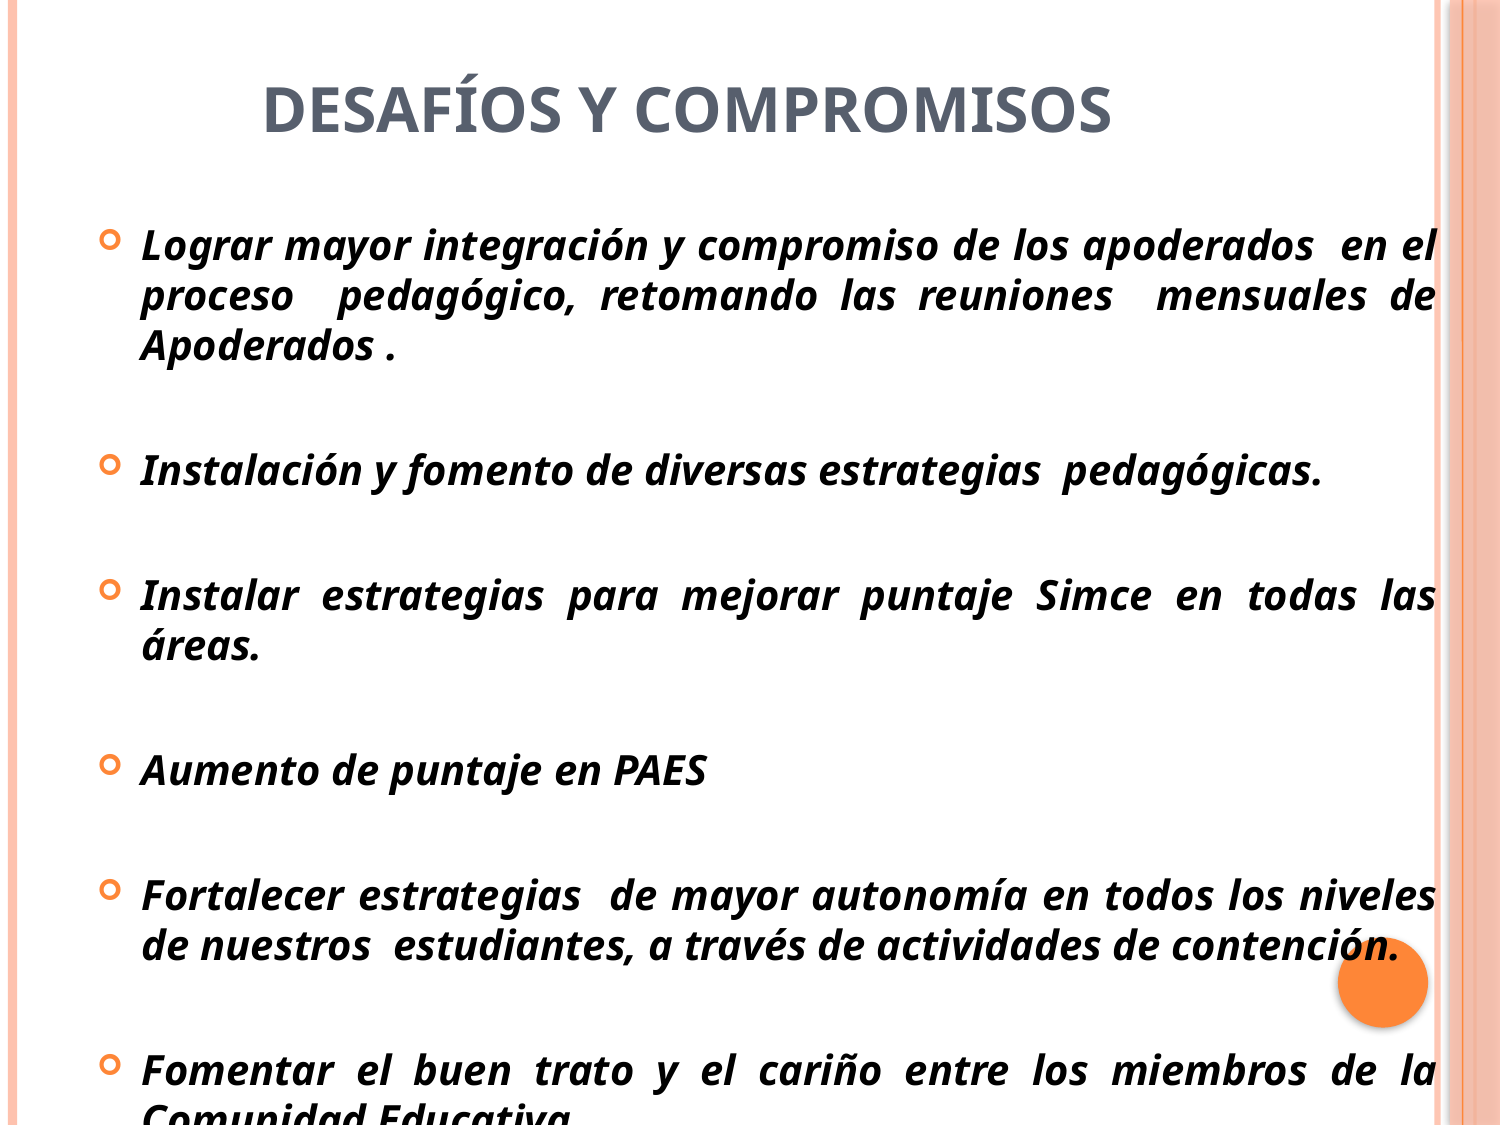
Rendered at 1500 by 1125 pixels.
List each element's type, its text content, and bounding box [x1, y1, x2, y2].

list Lograr mayor integración y compromiso de los apoderados en el proceso pedagógico, retomando las reuniones mensuales de Apoderados . Instalación y fomento de diversas estrategias pedagógicas. Instalar estrategias para mejorar puntaje Simce en todas las áreas. Aumento de puntaje en PAES Fortalecer estrategias de mayor autonomía en todos los niveles de nuestros estudiantes, a través de actividades de contención. Fomentar el buen trato y el cariño entre los miembros de la Comunidad Educativa. [82, 210, 1454, 1067]
title Desafíos y Compromisos [75, 45, 1300, 153]
